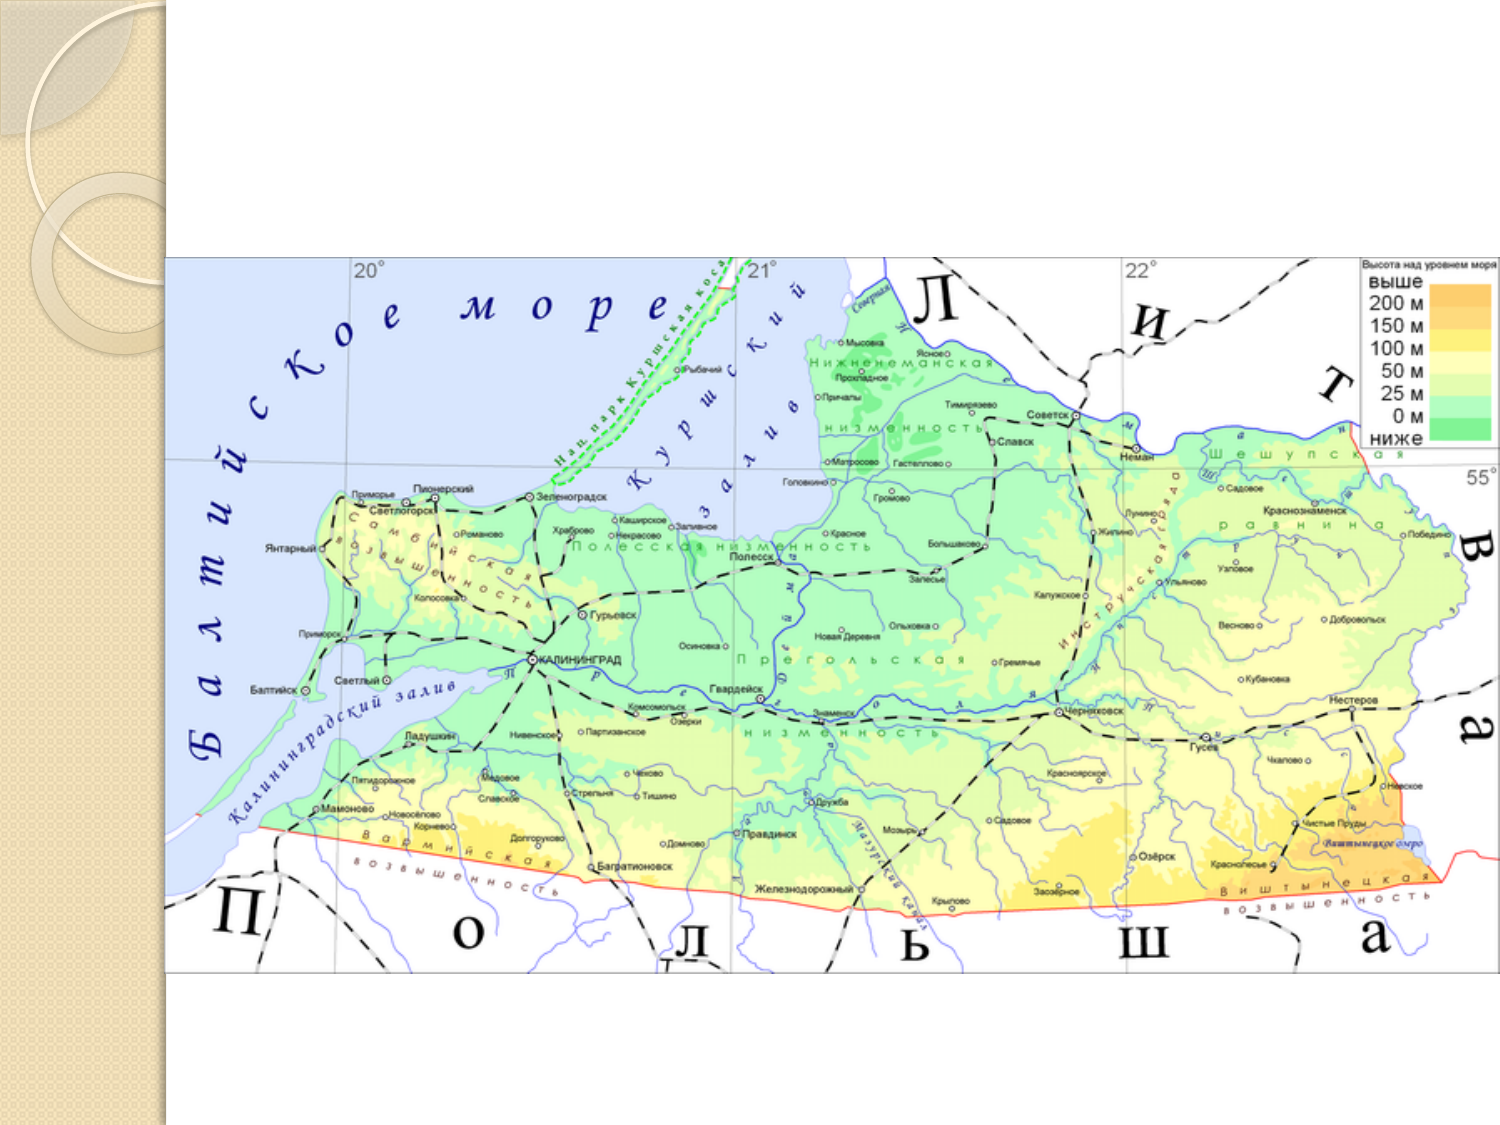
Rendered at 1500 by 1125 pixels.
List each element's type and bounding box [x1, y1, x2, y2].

picture [163, 257, 1500, 974]
